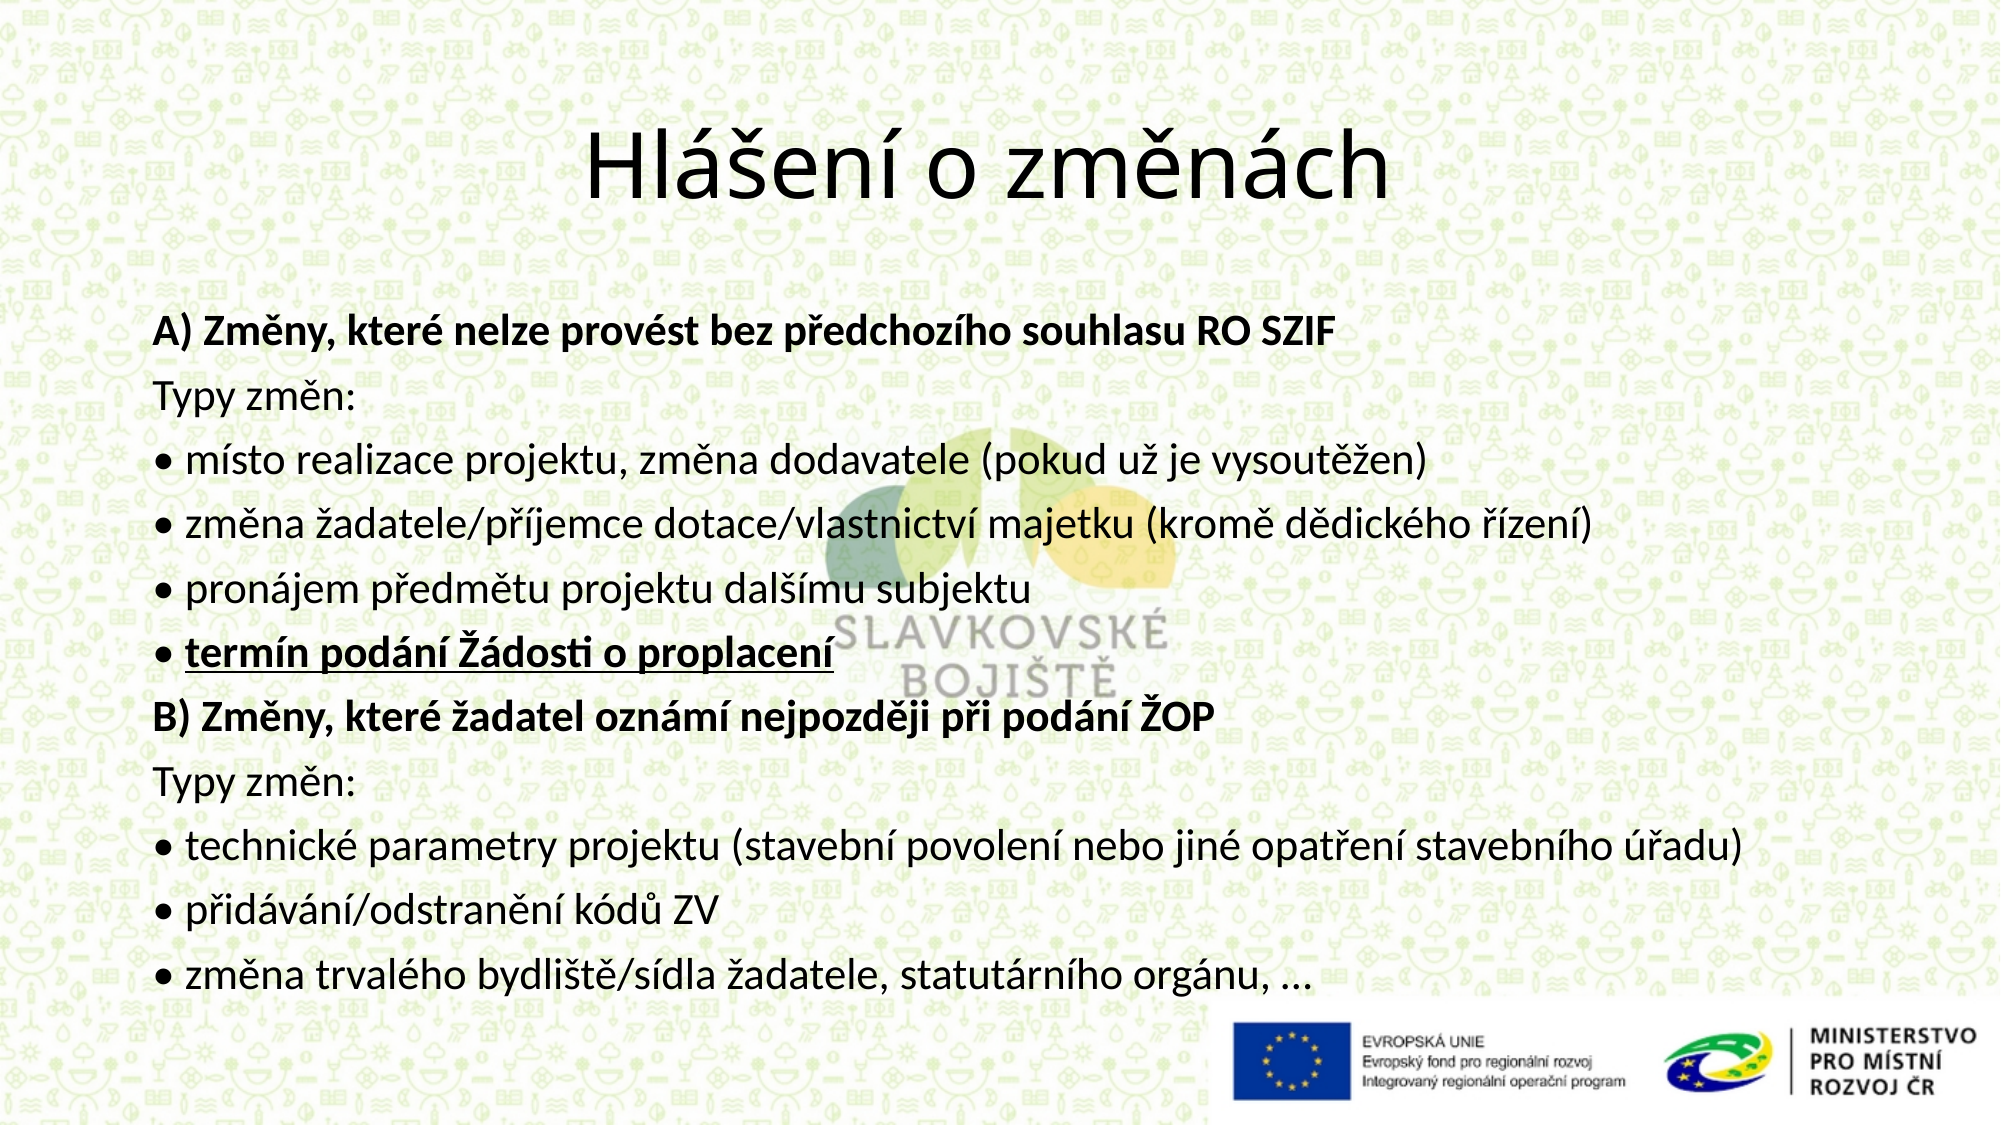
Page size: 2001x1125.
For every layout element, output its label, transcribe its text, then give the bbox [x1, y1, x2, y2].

list A) Změny, které nelze provést bez předchozího souhlasu RO SZIF Typy změn: • místo realizace projektu, změna dodavatele (pokud už je vysoutěžen) • změna žadatele/příjemce dotace/vlastnictví majetku (kromě dědického řízení) • pronájem předmětu projektu dalšímu subjektu • termín podání Žádosti o proplacení B) Změny, které žadatel oznámí nejpozději při podání ŽOP Typy změn: • technické parametry projektu (stavební povolení nebo jiné opatření stavebního úřadu) • přidávání/odstranění kódů ZV • změna trvalého bydliště/sídla žadatele, statutárního orgánu, … [137, 299, 1863, 1014]
title Hlášení o změnách [137, 59, 1863, 278]
picture [0, 0, 2001, 1125]
